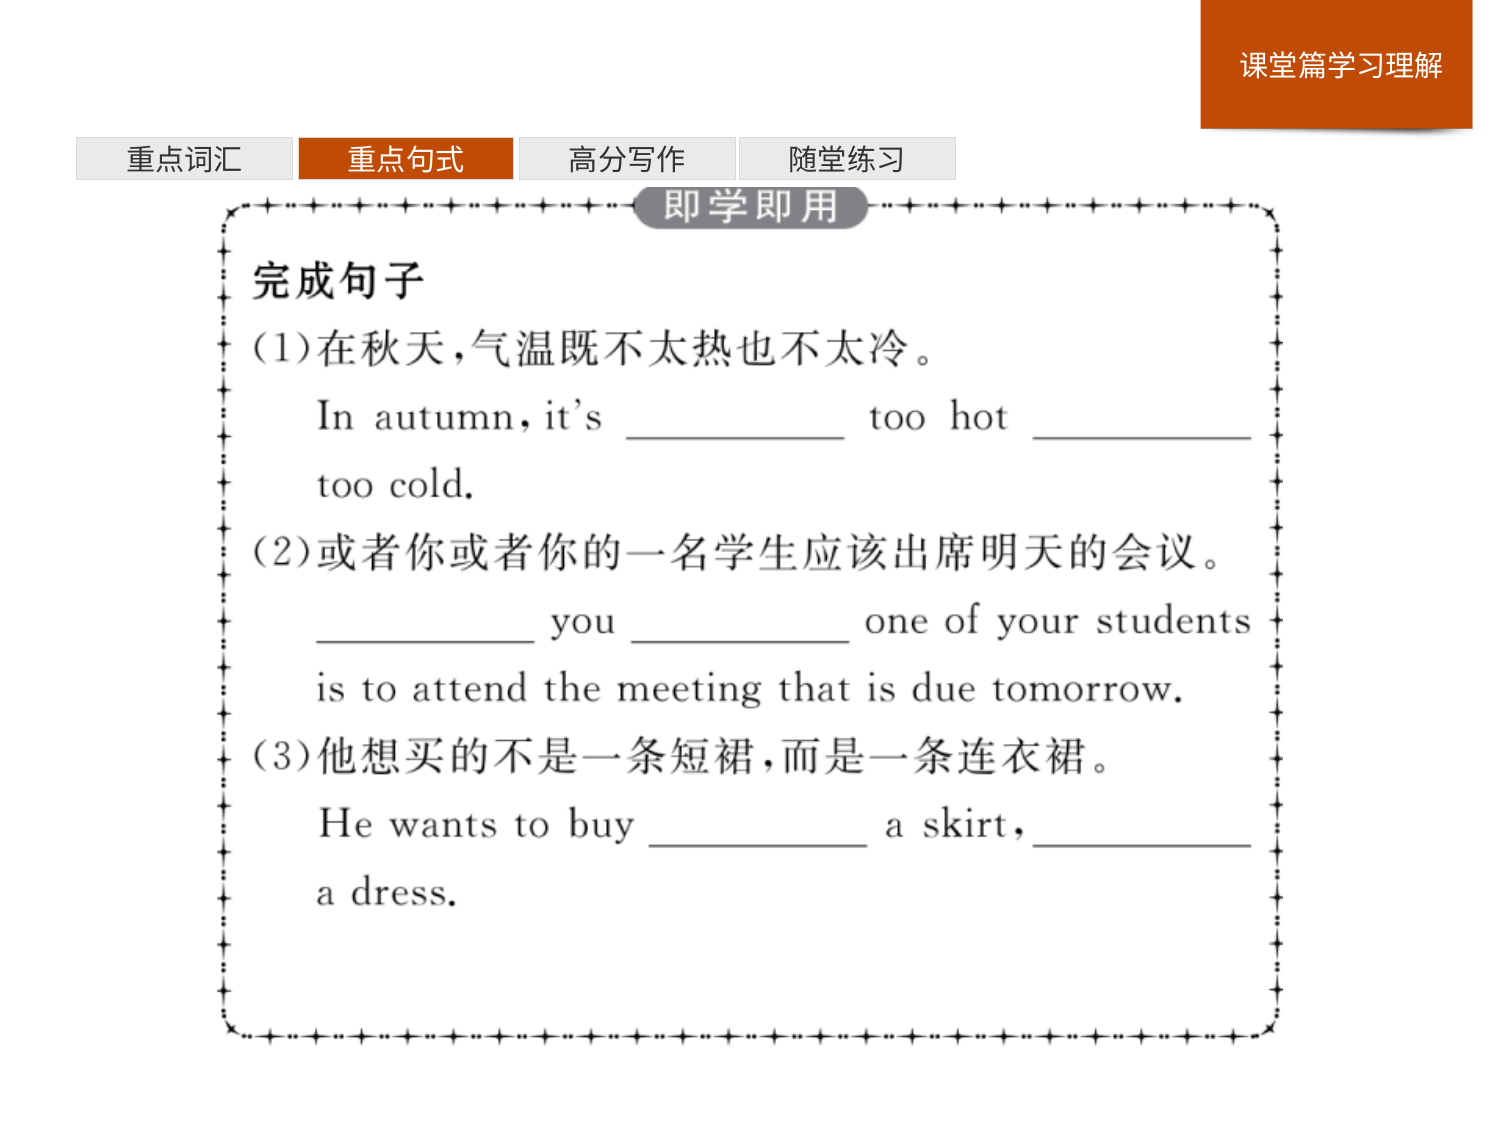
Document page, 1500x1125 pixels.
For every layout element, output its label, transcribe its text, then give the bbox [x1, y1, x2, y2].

text_box 随堂练习 [737, 135, 957, 182]
picture [216, 187, 1284, 1048]
picture [1200, 0, 1490, 140]
text_box 高分写作 [518, 135, 737, 182]
text_box 重点词汇 [75, 135, 294, 182]
text_box 重点句式 [296, 135, 516, 182]
